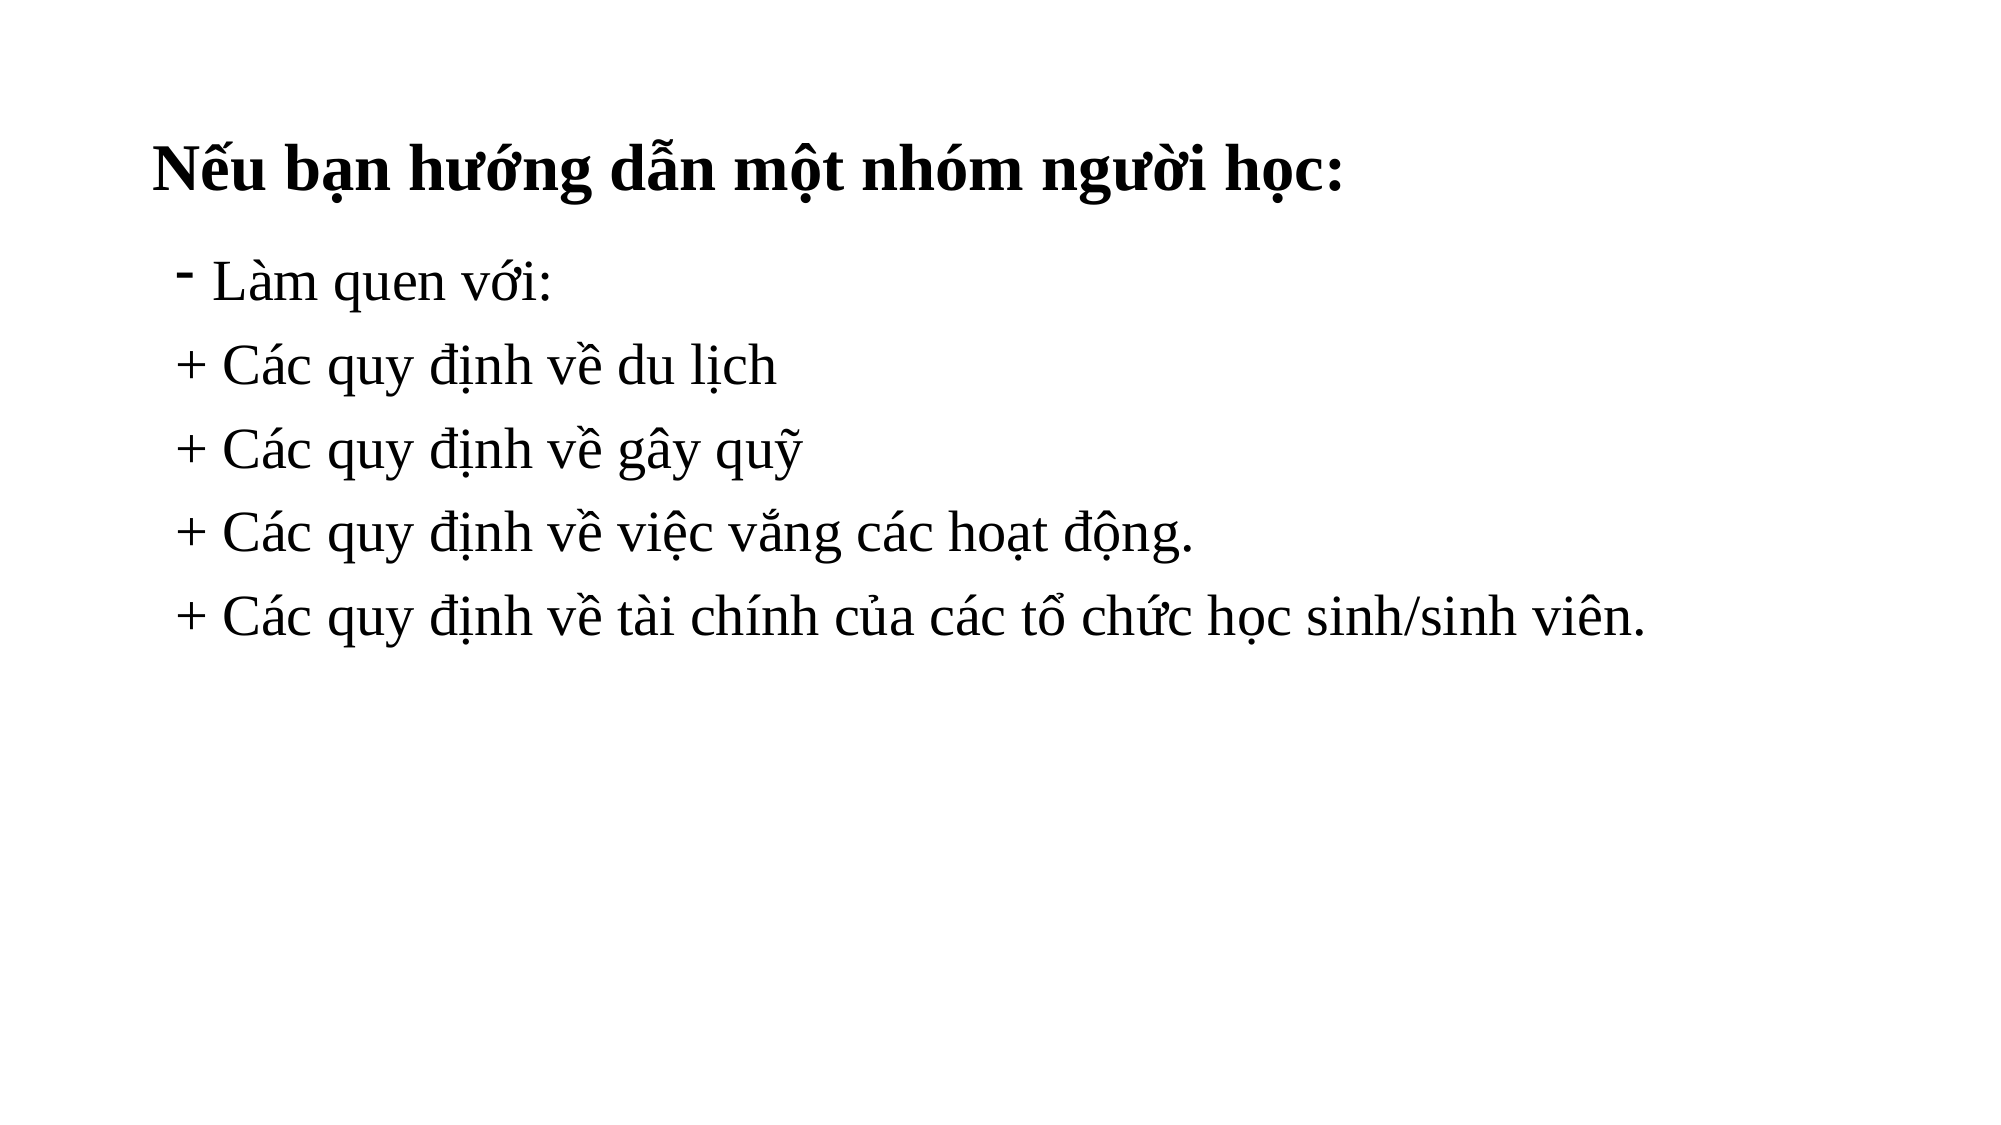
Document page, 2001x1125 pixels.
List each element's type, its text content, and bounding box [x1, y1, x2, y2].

list Làm quen với: + Các quy định về du lịch + Các quy định về gây quỹ + Các quy định về việc vắng các hoạt động. + Các quy định về tài chính của các tổ chức học sinh/sinh viên. [160, 243, 1886, 957]
title Nếu bạn hướng dẫn một nhóm người học: [137, 59, 1863, 278]
